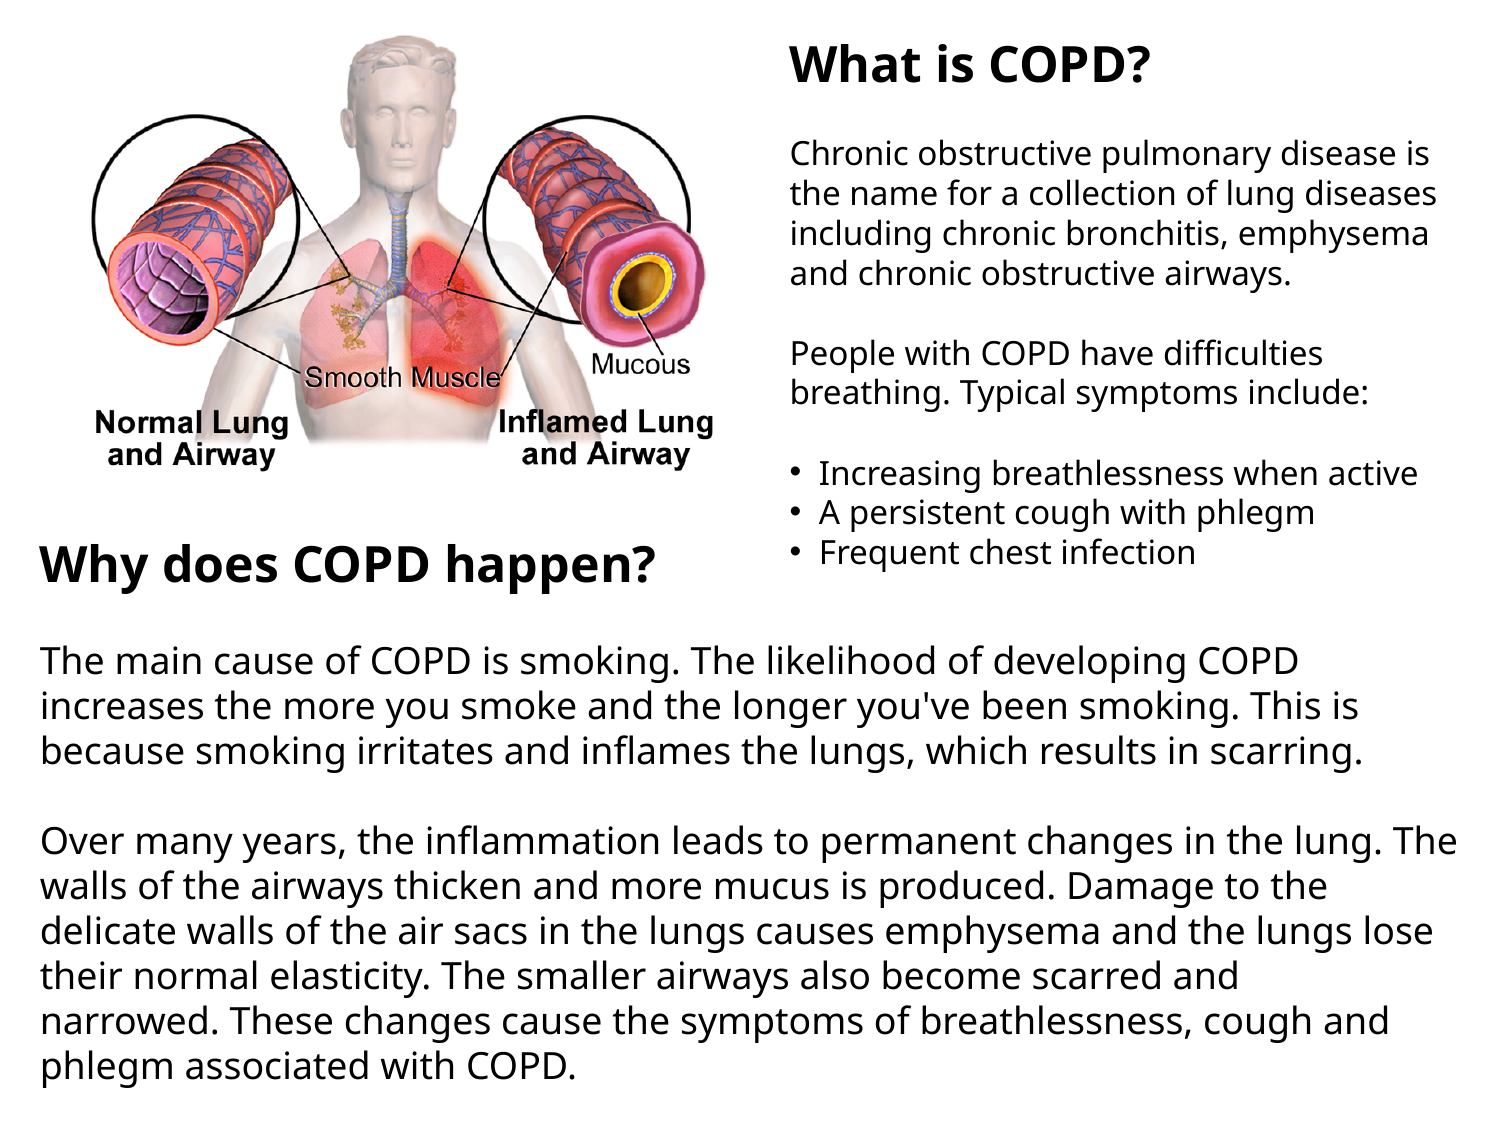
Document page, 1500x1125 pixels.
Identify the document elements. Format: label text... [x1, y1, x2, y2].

text_box What is COPD? Chronic obstructive pulmonary disease is the name for a collection of lung diseases including chronic bronchitis, emphysema and chronic obstructive airways. People with COPD have difficulties breathing. Typical symptoms include: Increasing breathlessness when active A persistent cough with phlegm Frequent chest infection [774, 24, 1463, 579]
text_box Why does COPD happen? The main cause of COPD is smoking. The likelihood of developing COPD increases the more you smoke and the longer you've been smoking. This is because smoking irritates and inflames the lungs, which results in scarring. Over many years, the inflammation leads to permanent changes in the lung. The walls of the airways thicken and more mucus is produced. Damage to the delicate walls of the air sacs in the lungs causes emphysema and the lungs lose their normal elasticity. The smaller airways also become scarred and narrowed. These changes cause the symptoms of breathlessness, cough and phlegm associated with COPD. [24, 524, 1478, 1125]
picture [74, 0, 726, 488]
